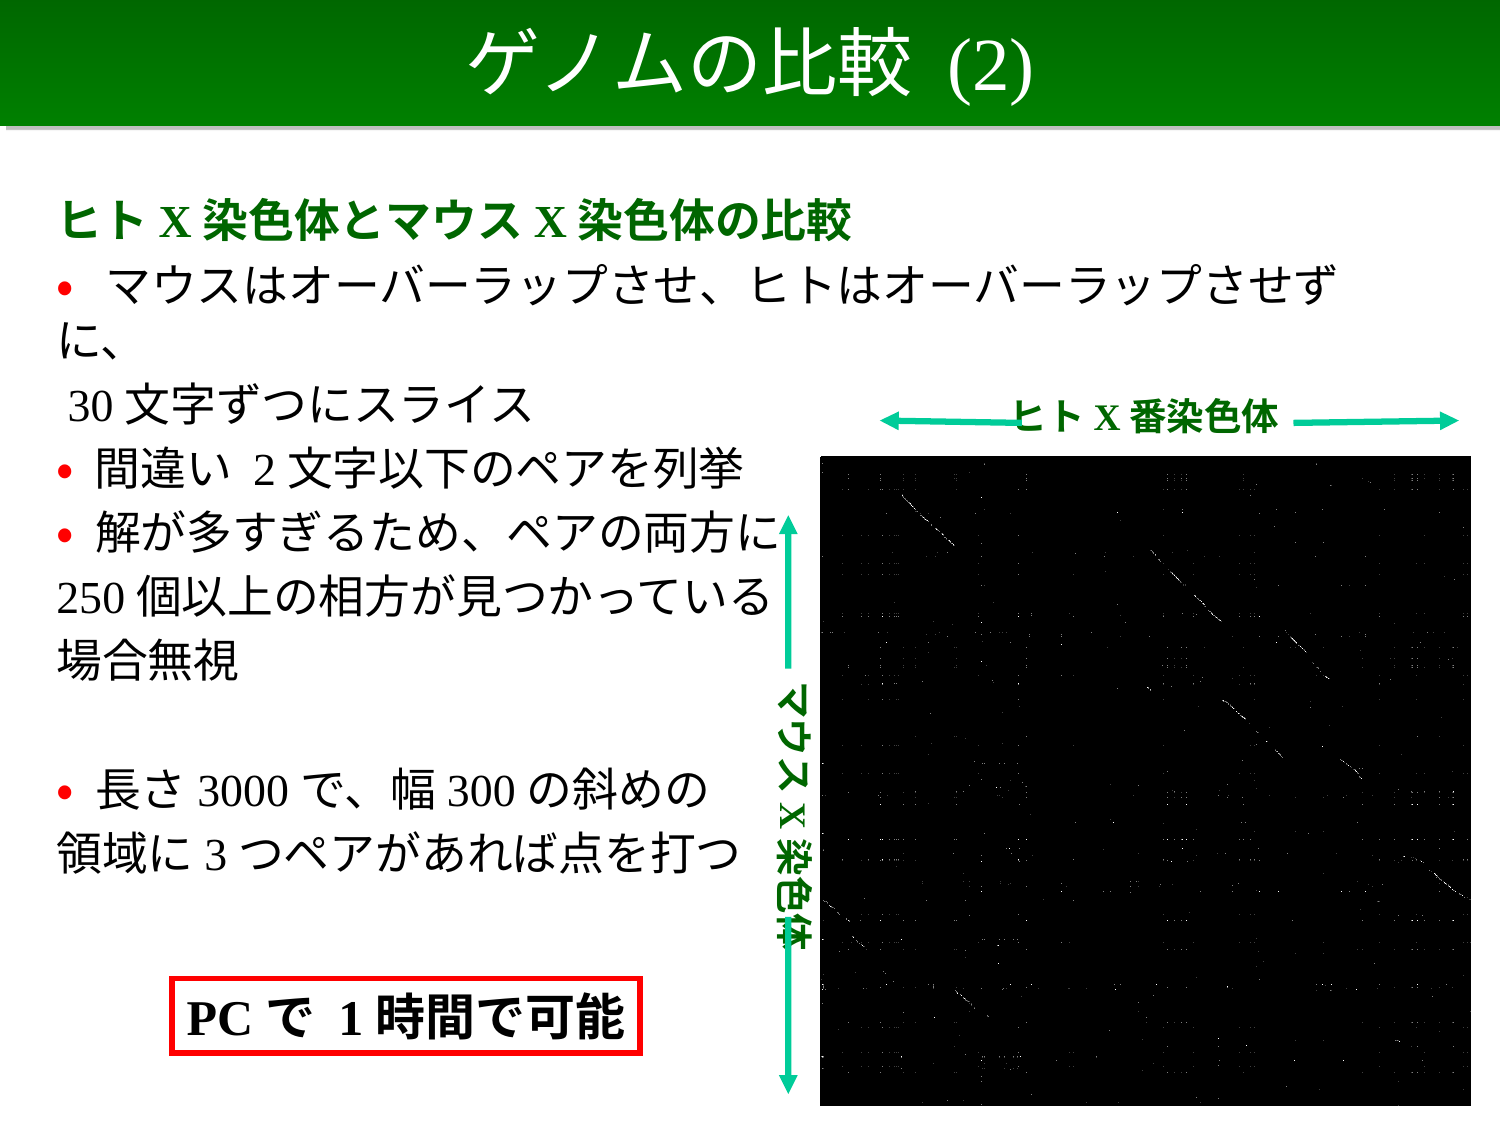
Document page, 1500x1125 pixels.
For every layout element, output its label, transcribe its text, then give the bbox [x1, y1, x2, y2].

text_box [1293, 414, 1459, 427]
text_box マウスX染色体 [749, 666, 815, 917]
subtitle ヒトX染色体とマウスX染色体の比較 • マウスはオーバーラップさせ、ヒトはオーバーラップさせずに、 30文字ずつにスライス • 間違い 2文字以下のペアを列挙 • 解が多すぎるため、ペアの両方に 250個以上の相方が見つかっている 場合無視 • 長さ3000で、幅300の斜めの 領域に3つペアがあれば点を打つ [40, 184, 1389, 929]
title ゲノムの比較 (2) [0, 0, 1500, 126]
text_box ヒトX番染色体 [994, 385, 1295, 446]
picture [820, 455, 1471, 1107]
text_box [879, 414, 1022, 427]
text_box PCで 1時間で可能 [171, 978, 641, 1054]
text_box [782, 916, 795, 1094]
text_box [782, 515, 795, 669]
